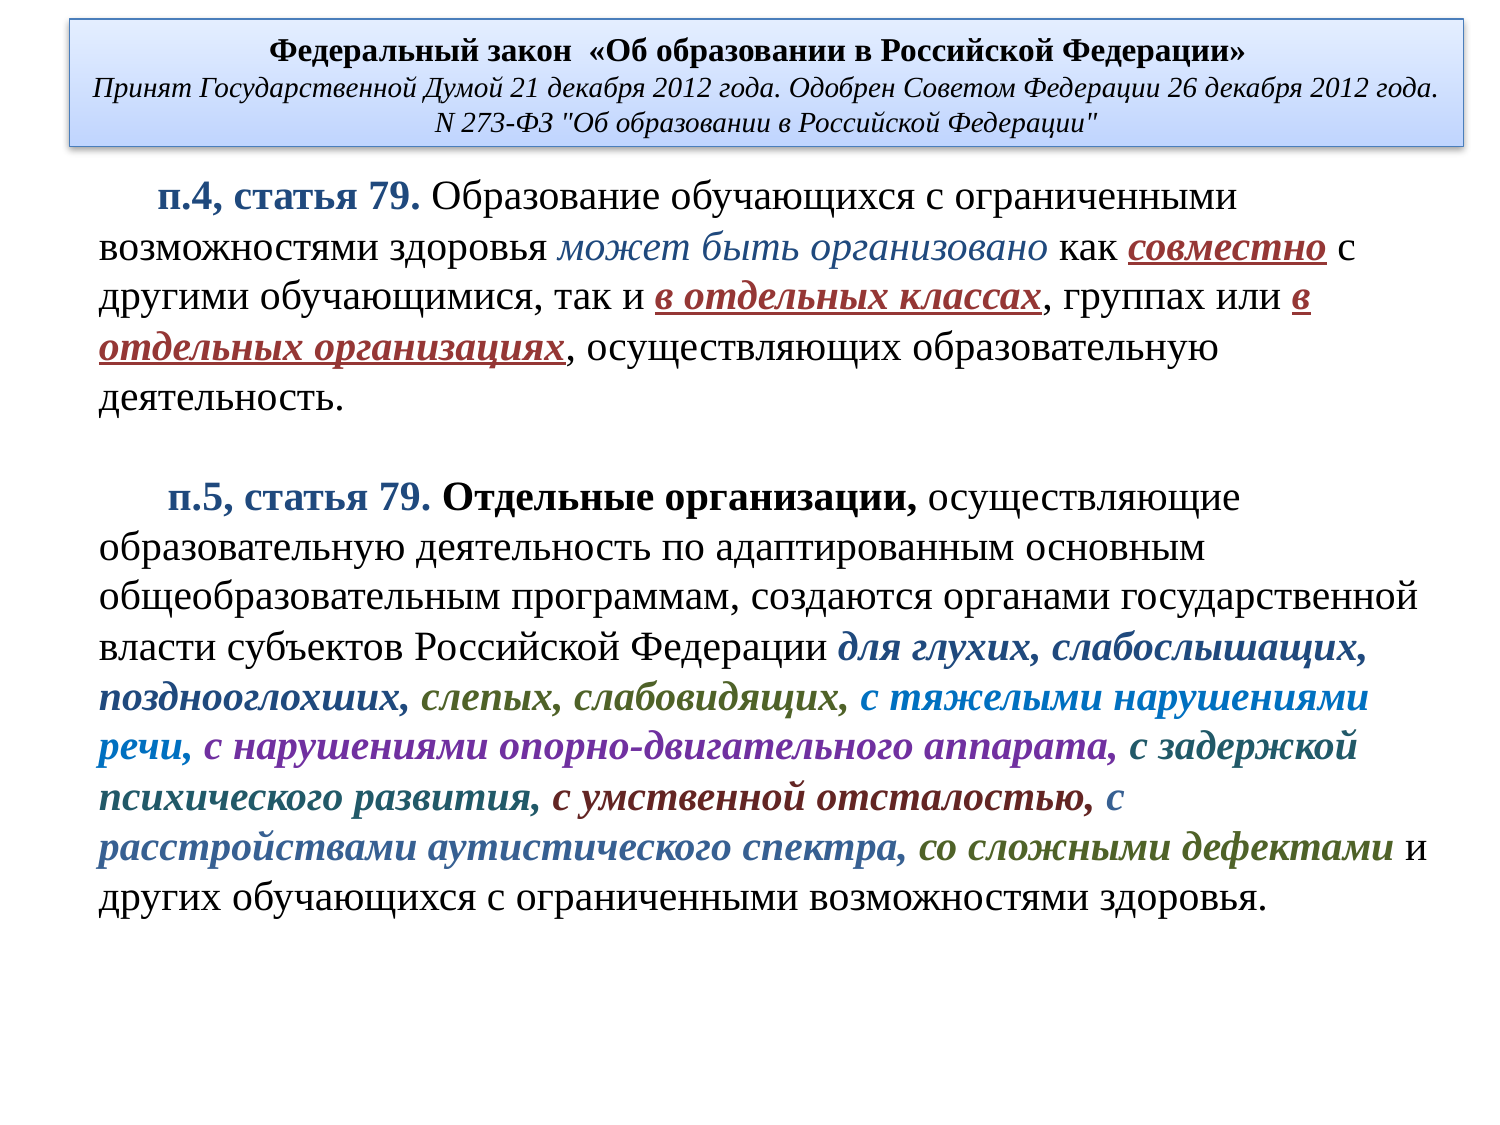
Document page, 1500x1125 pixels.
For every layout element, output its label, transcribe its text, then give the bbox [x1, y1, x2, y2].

text_box Федеральный закон «Об образовании в Российской Федерации» Принят Государственной Думой 21 декабря 2012 года. Одобрен Советом Федерации 26 декабря 2012 года. N 273-ФЗ "Об образовании в Российской Федерации" [69, 18, 1464, 147]
text_box п.4, статья 79. Образование обучающихся с ограниченными возможностями здоровья может быть организовано как совместно с другими обучающимися, так и в отдельных классах, группах или в отдельных организациях, осуществляющих образовательную деятельность. п.5, статья 79. Отдельные организации, осуществляющие образовательную деятельность по адаптированным основным общеобразовательным программам, создаются органами государственной власти субъектов Российской Федерации для глухих, слабослышащих, позднооглохших, слепых, слабовидящих, с тяжелыми нарушениями речи, с нарушениями опорно-двигательного аппарата, с задержкой психического развития, с умственной отсталостью, с расстройствами аутистического спектра, со сложными дефектами и других обучающихся с ограниченными возможностями здоровья. [84, 160, 1464, 976]
